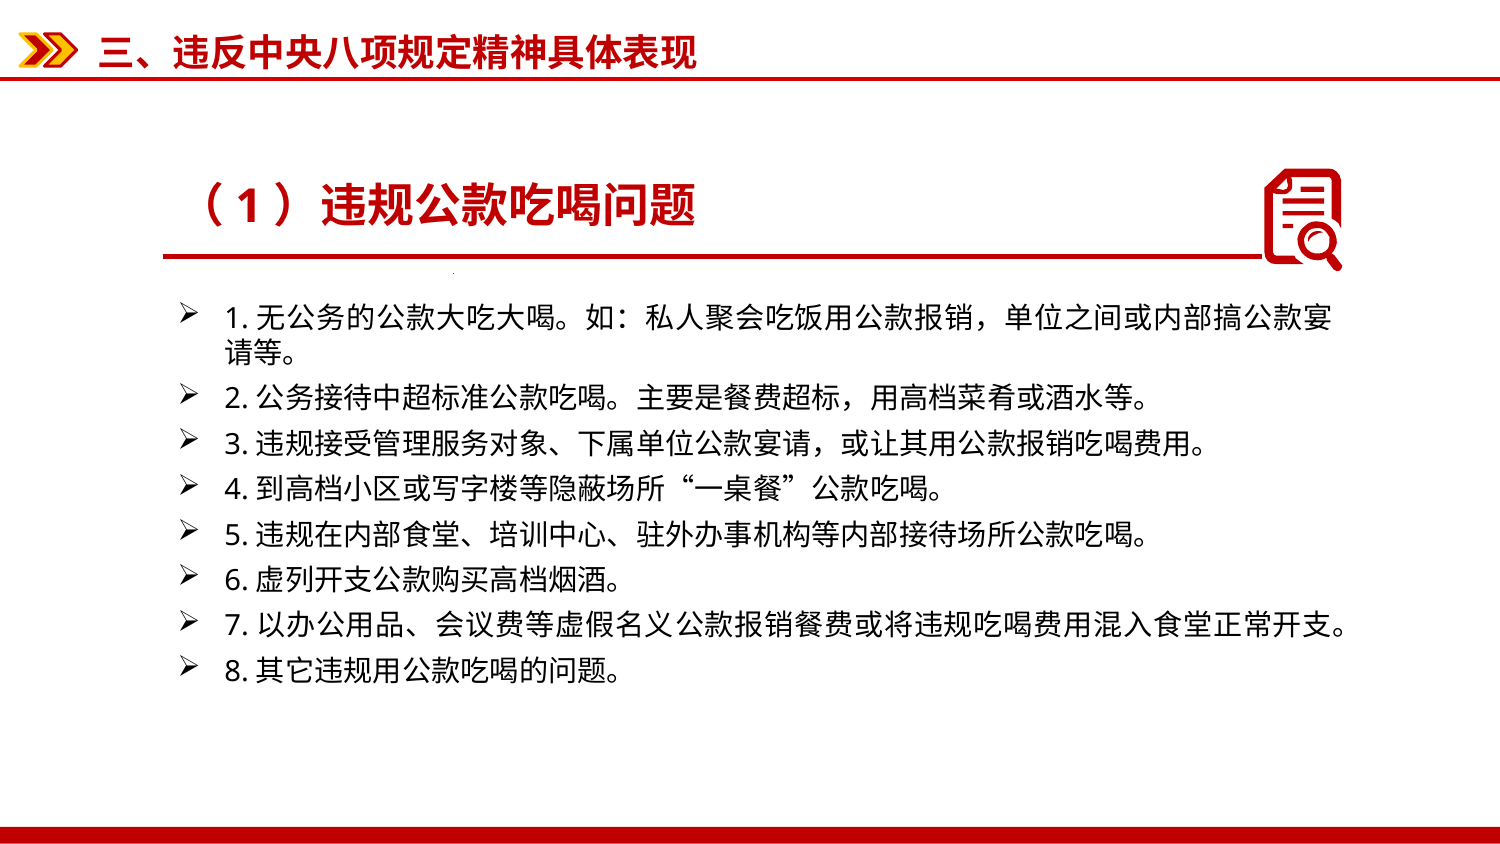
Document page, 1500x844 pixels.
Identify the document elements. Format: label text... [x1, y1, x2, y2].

text_box [1264, 168, 1342, 265]
text_box （1）违规公款吃喝问题 [162, 168, 1234, 240]
text_box [1297, 221, 1343, 272]
text_box 1.无公务的公款大吃大喝。如：私人聚会吃饭用公款报销，单位之间或内部搞公款宴请等。 2.公务接待中超标准公款吃喝。主要是餐费超标，用高档菜肴或酒水等。 3.违规接受管理服务对象、下属单位公款宴请，或让其用公款报销吃喝费用。 4.到高档小区或写字楼等隐蔽场所“一桌餐”公款吃喝。 5.违规在内部食堂、培训中心、驻外办事机构等内部接待场所公款吃喝。 6.虚列开支公款购买高档烟酒。 7.以办公用品、会议费等虚假名义公款报销餐费或将违规吃喝费用混入食堂正常开支。 8.其它违规用公款吃喝的问题。 [162, 292, 1348, 695]
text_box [19, 33, 77, 67]
title 三、违反中央八项规定精神具体表现 [82, 17, 1461, 87]
